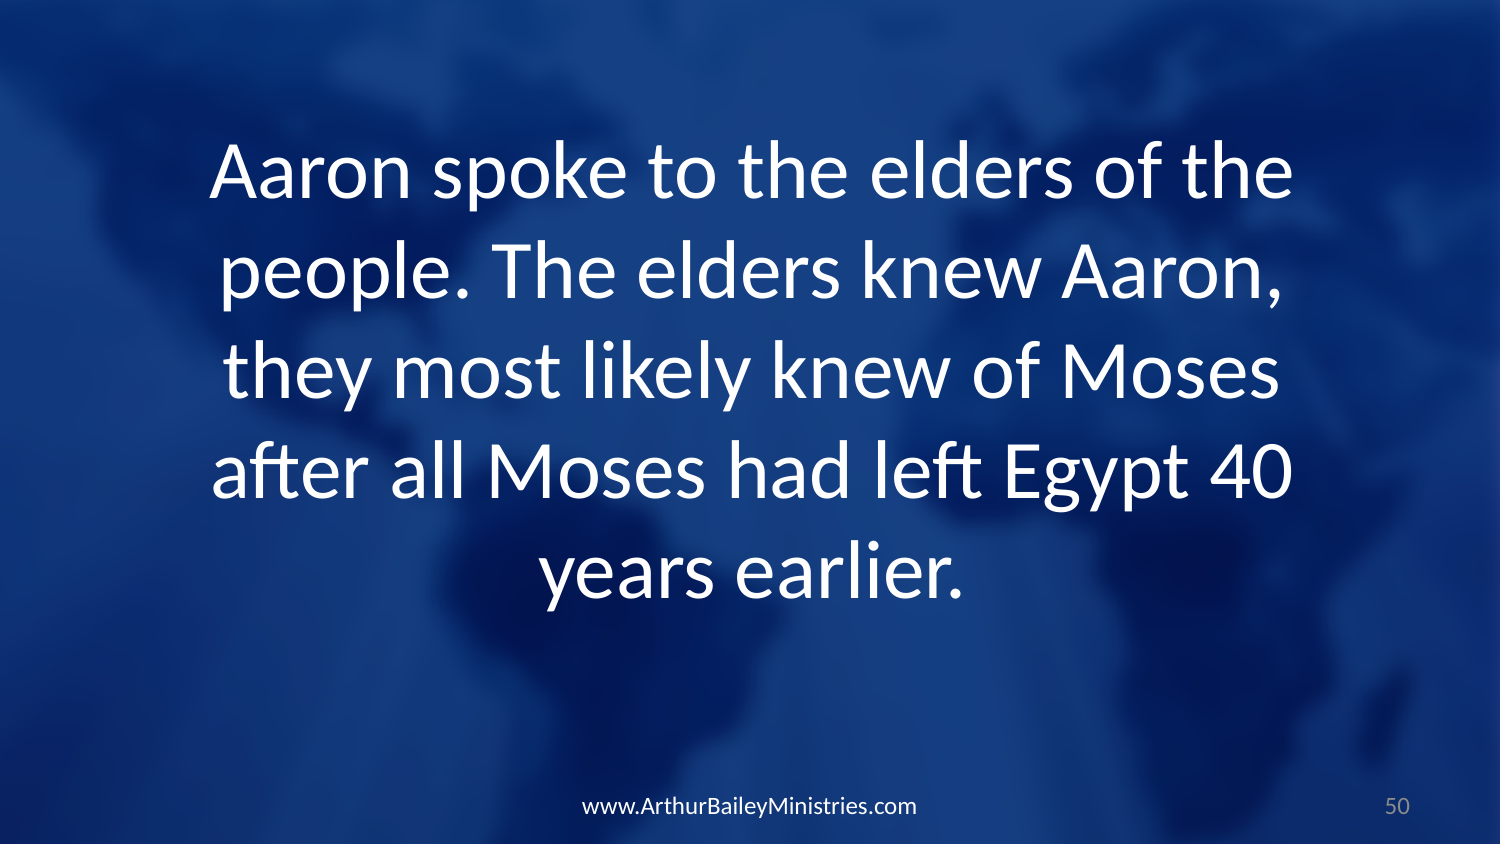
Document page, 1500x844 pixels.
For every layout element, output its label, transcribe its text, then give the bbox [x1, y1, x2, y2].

footer www.ArthurBaileyMinistries.com [512, 782, 988, 827]
list Aaron spoke to the elders of the people. The elders knew Aaron, they most likely knew of Moses after all Moses had left Egypt 40 years earlier. [151, 107, 1355, 741]
slide_number 50 [1074, 782, 1425, 827]
picture [0, 0, 1500, 844]
